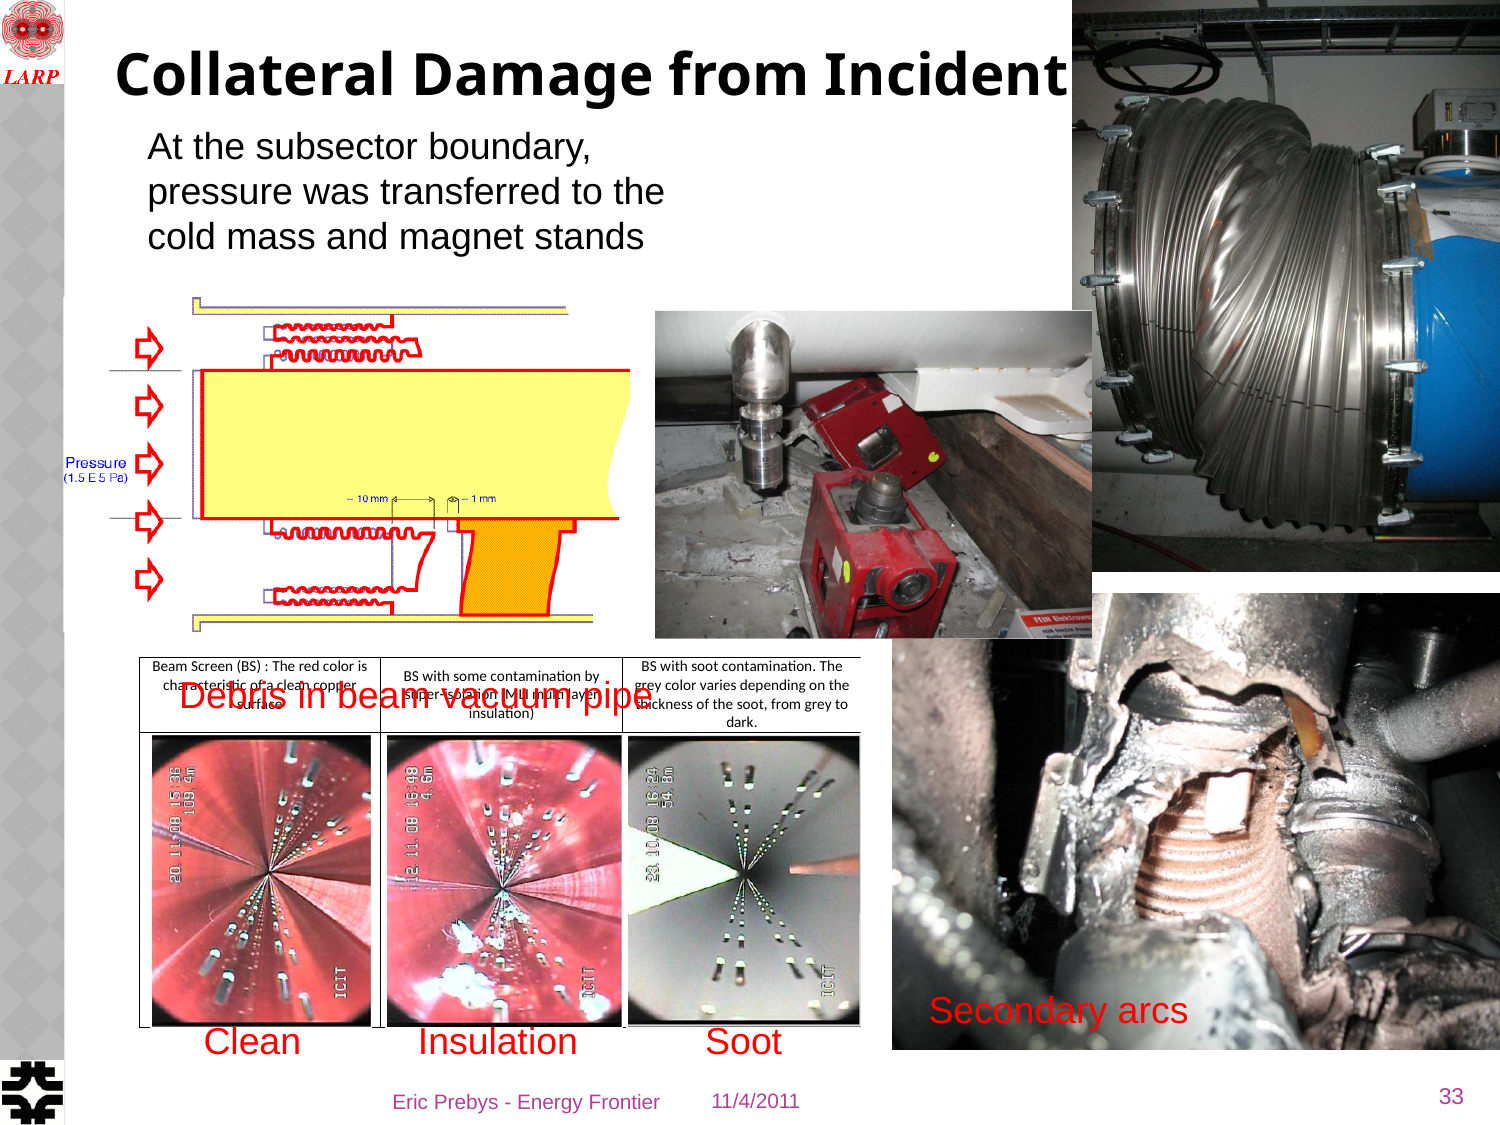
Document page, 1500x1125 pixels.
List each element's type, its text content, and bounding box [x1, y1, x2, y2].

text_box At the subsector boundary, pressure was transferred to the cold mass and magnet stands [132, 115, 694, 265]
slide_number 45 [0, 0, 65, 1125]
slide_number 33 [1367, 1071, 1465, 1110]
picture [138, 656, 861, 1064]
picture [62, 297, 631, 633]
picture [891, 593, 1500, 1051]
picture [0, 1060, 64, 1125]
footer Eric Prebys - Energy Frontier [75, 1075, 675, 1114]
picture [655, 0, 1500, 639]
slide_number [696, 1075, 1025, 1114]
picture [0, 0, 64, 84]
title Collateral Damage from Incident [107, 31, 1065, 108]
